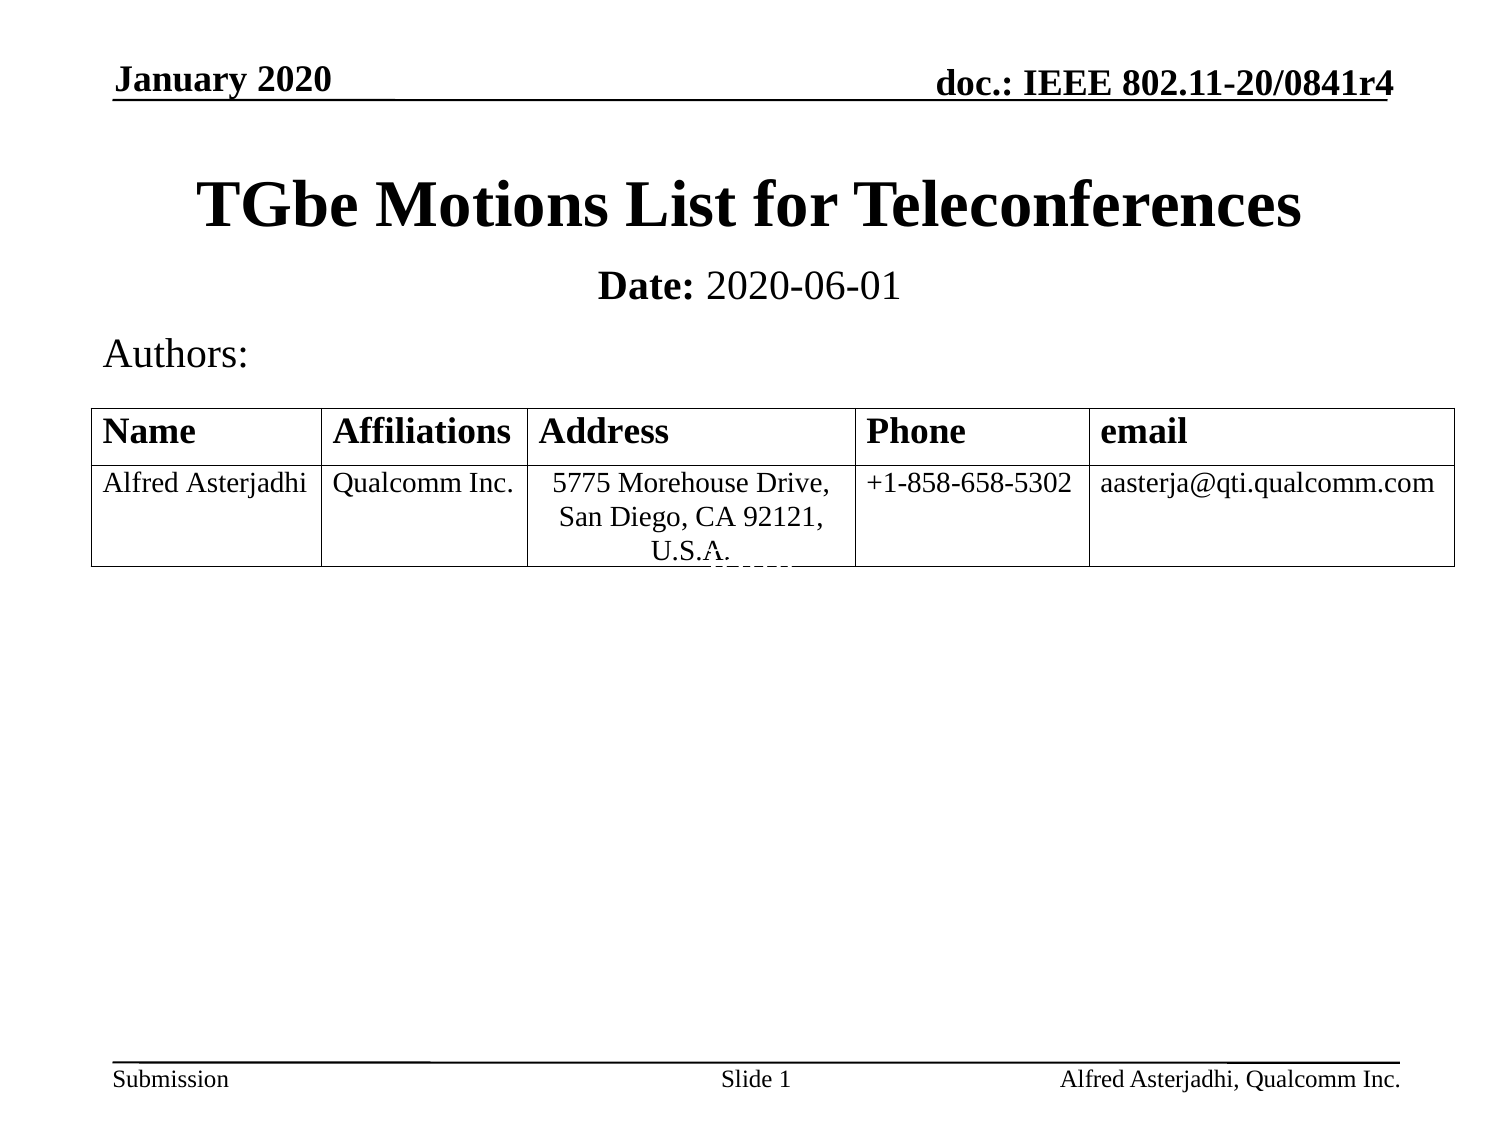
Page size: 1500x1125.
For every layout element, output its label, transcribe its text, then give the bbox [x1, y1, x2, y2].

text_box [75, 407, 1477, 819]
title TGbe Motions List for Teleconferences [112, 112, 1388, 249]
footer Alfred Asterjadhi, Qualcomm Inc. [902, 1061, 1402, 1093]
list Date: 2020-06-01 [112, 249, 1388, 316]
slide_number Slide 1 [712, 1061, 800, 1123]
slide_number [114, 54, 493, 100]
text_box Authors: [87, 318, 325, 381]
